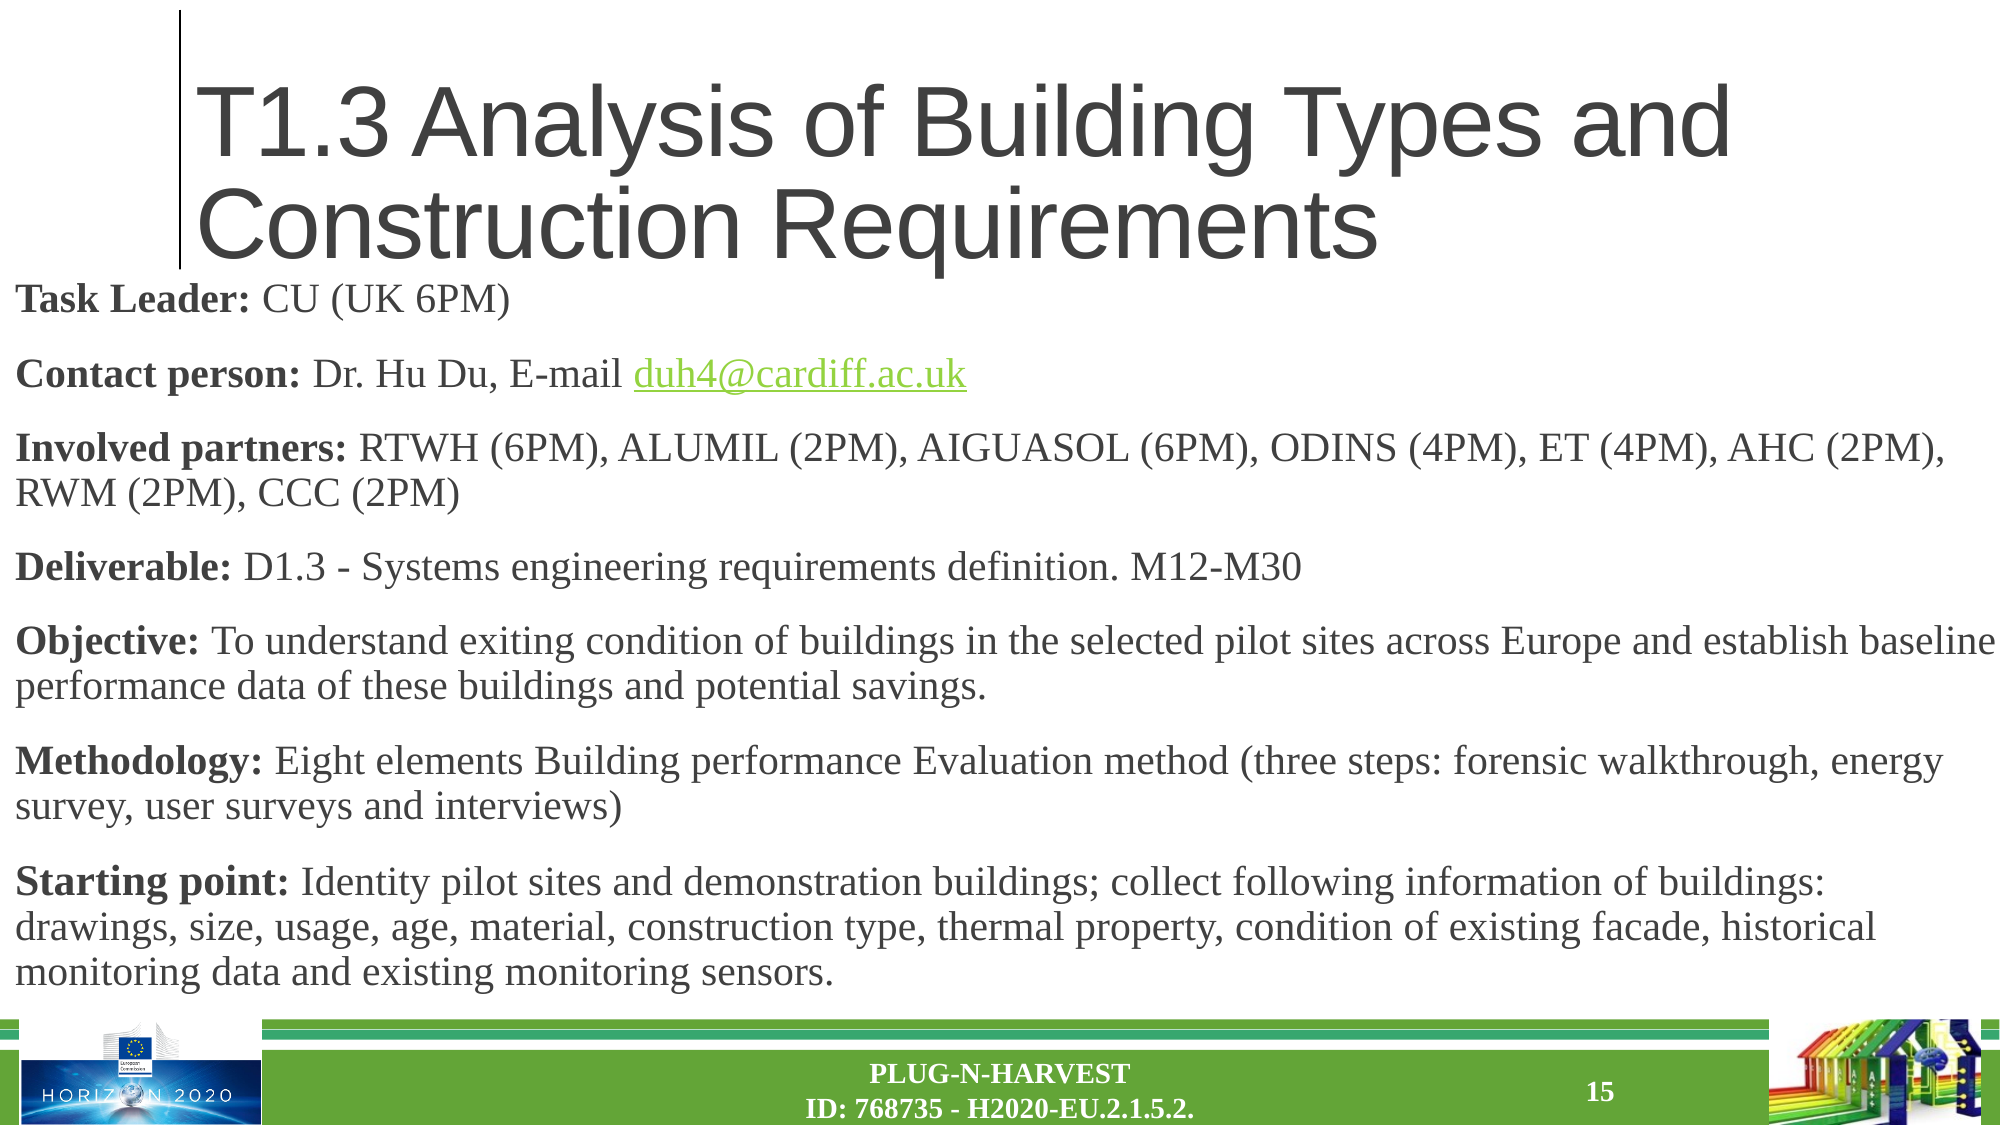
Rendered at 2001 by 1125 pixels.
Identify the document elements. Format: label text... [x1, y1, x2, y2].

title T1.3 Analysis of Building Types and Construction Requirements [180, 47, 1830, 287]
list Task Leader: CU (UK 6PM) Contact person: Dr. Hu Du, E-mail duh4@cardiff.ac.uk Involved partners: RTWH (6PM), ALUMIL (2PM), AIGUASOL (6PM), ODINS (4PM), ET (4PM), AHC (2PM), RWM (2PM), CCC (2PM) Deliverable: D1.3 - Systems engineering requirements definition. M12-M30 Objective: To understand exiting condition of buildings in the selected pilot sites across Europe and establish baseline performance data of these buildings and potential savings. Methodology: Eight elements Building performance Evaluation method (three steps: forensic walkthrough, energy survey, user surveys and interviews) Starting point: Identity pilot sites and demonstration buildings; collect following information of buildings: drawings, size, usage, age, material, construction type, thermal property, condition of existing facade, historical monitoring data and existing monitoring sensors. [0, 269, 2000, 1020]
footer PLUG-N-HARVEST ID: 768735 - H2020-EU.2.1.5.2. [604, 1059, 1396, 1120]
picture [19, 1020, 262, 1125]
picture [1769, 1020, 1981, 1125]
slide_number 15 [1414, 1059, 1631, 1120]
